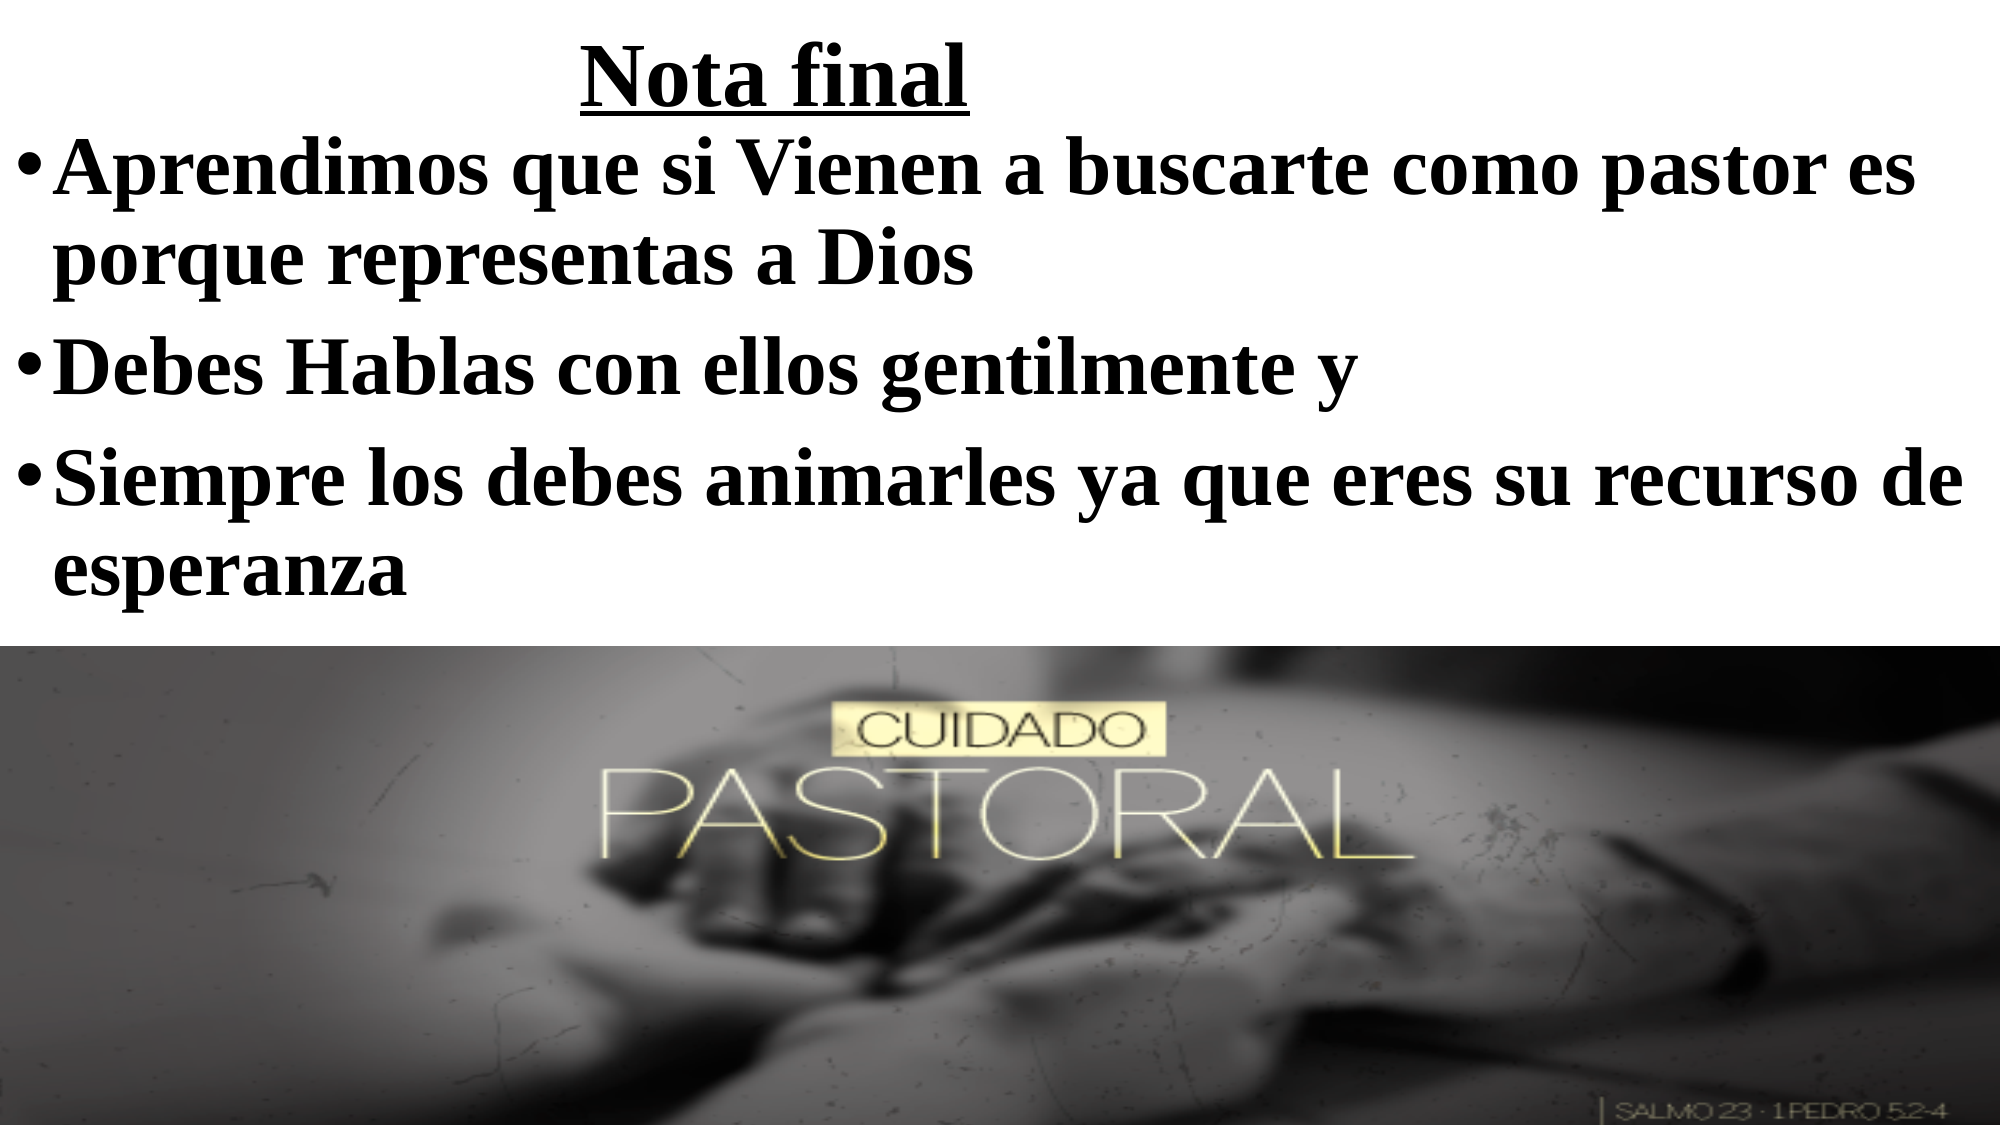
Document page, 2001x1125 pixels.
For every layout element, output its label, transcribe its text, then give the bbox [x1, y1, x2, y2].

title Nota final [0, 0, 1550, 114]
list Aprendimos que si Vienen a buscarte como pastor es porque representas a Dios Debes Hablas con ellos gentilmente y Siempre los debes animarles ya que eres su recurso de esperanza [0, 114, 2000, 646]
picture [0, 646, 2000, 1125]
